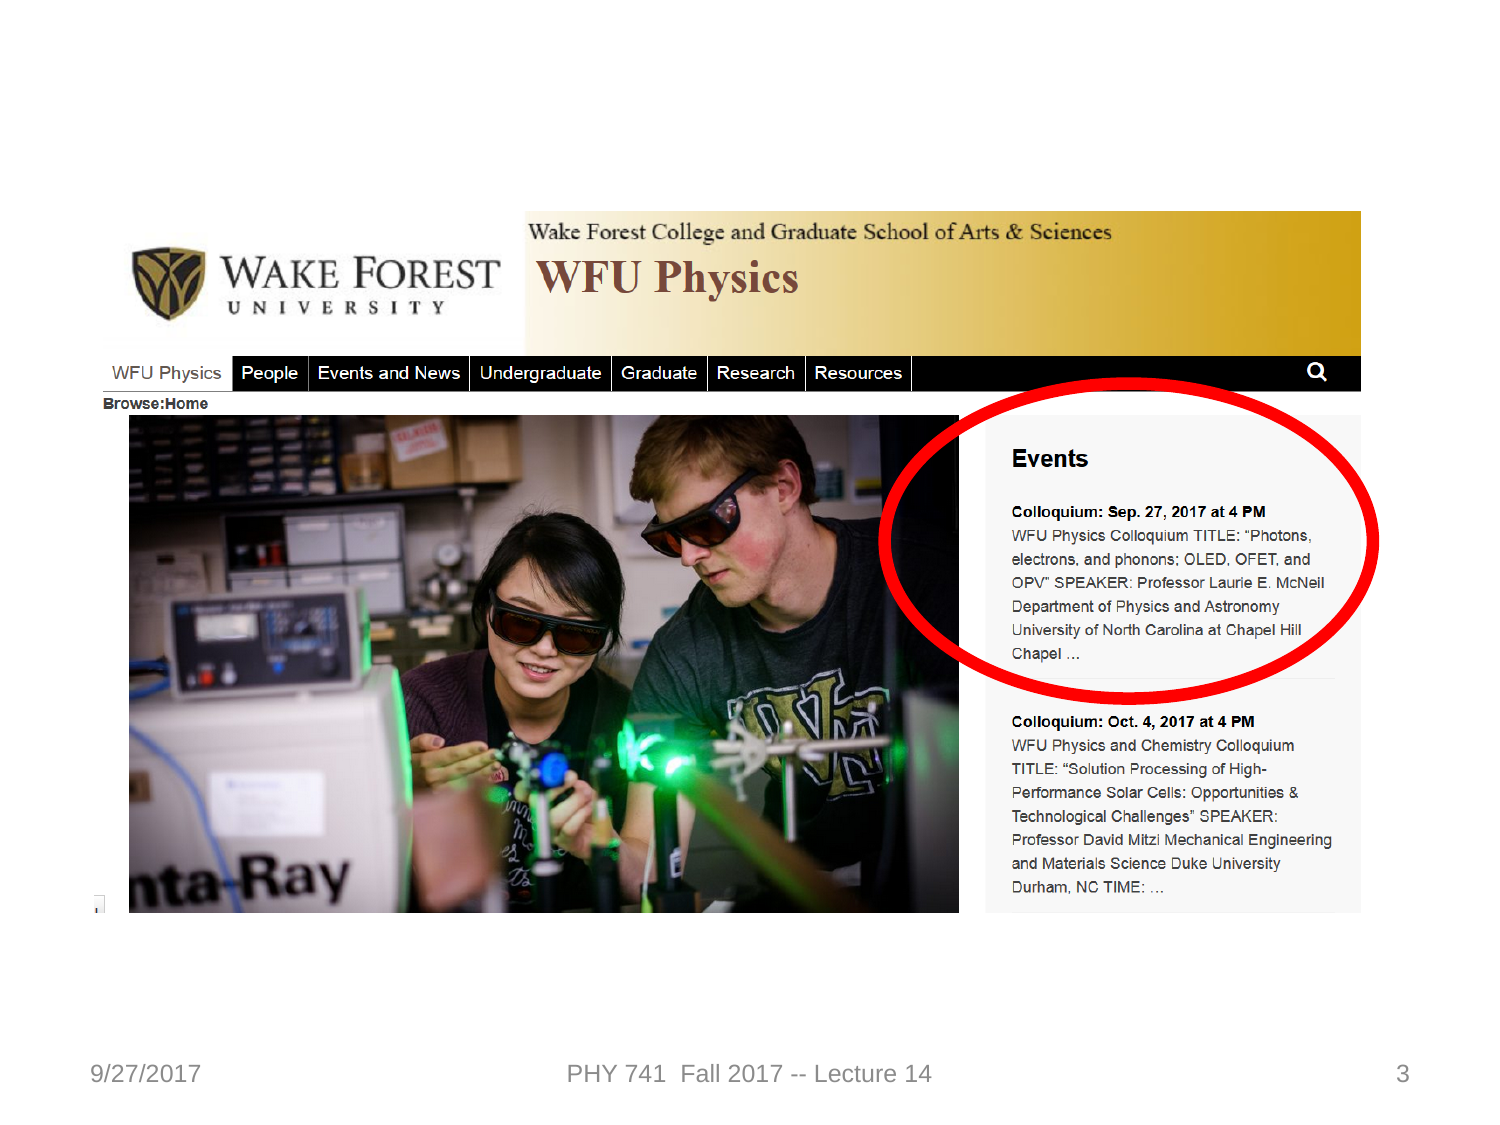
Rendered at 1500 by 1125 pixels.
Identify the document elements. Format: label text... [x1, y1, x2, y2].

footer PHY 741 Fall 2017 -- Lecture 14 [512, 1042, 988, 1103]
slide_number 3 [1074, 1042, 1425, 1103]
picture [94, 211, 1374, 914]
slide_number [75, 1042, 425, 1103]
